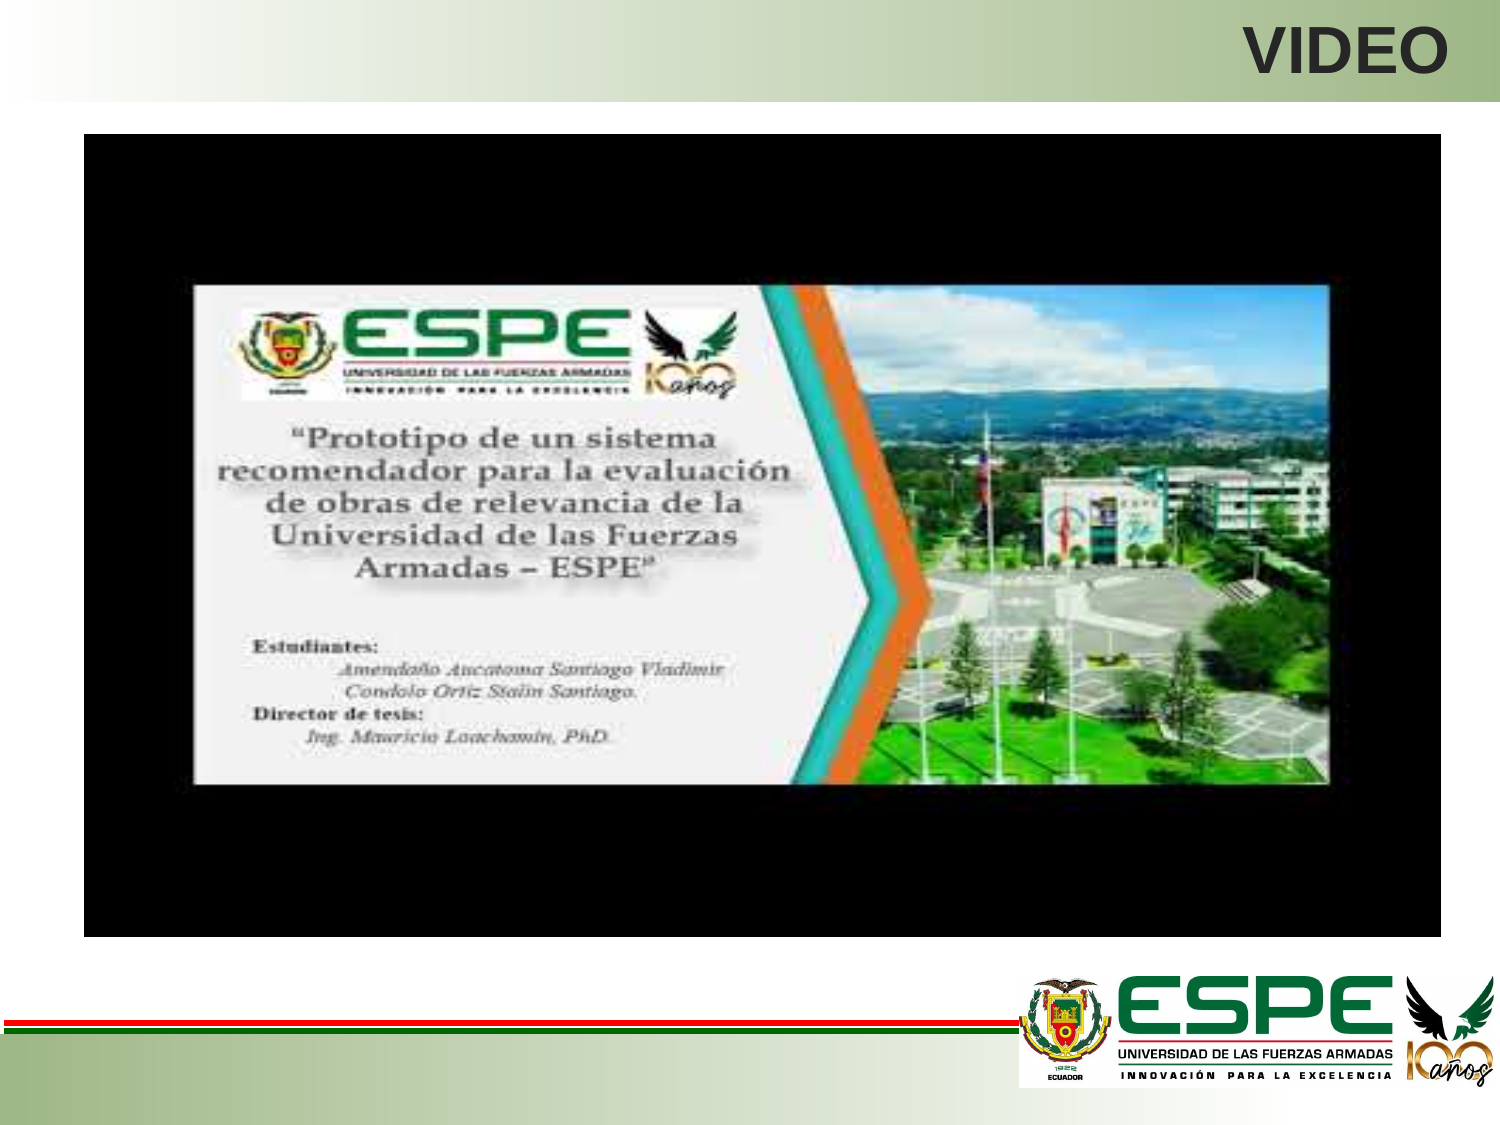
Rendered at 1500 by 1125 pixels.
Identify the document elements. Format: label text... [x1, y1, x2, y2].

picture [1018, 975, 1494, 1088]
text_box VIDEO [908, 0, 1466, 96]
picture [83, 133, 1441, 937]
